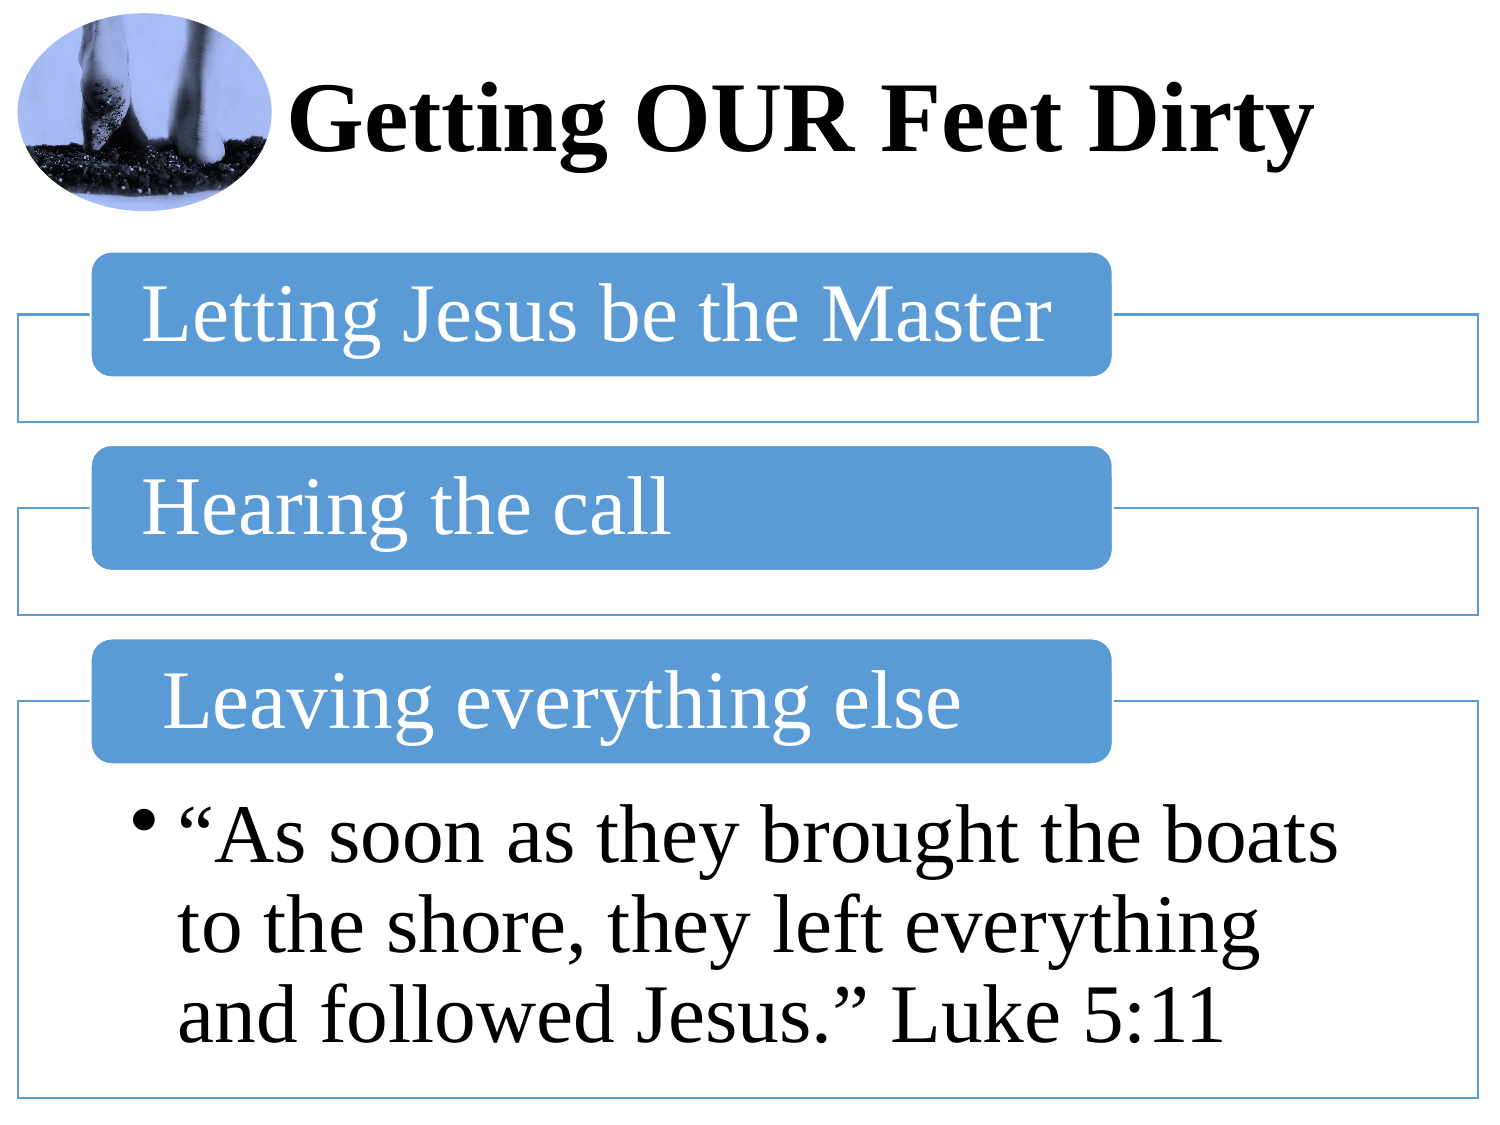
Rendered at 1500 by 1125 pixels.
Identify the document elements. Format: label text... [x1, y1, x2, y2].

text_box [17, 241, 1478, 1108]
picture [17, 13, 272, 212]
text_box Getting OUR Feet Dirty [272, 44, 1375, 179]
